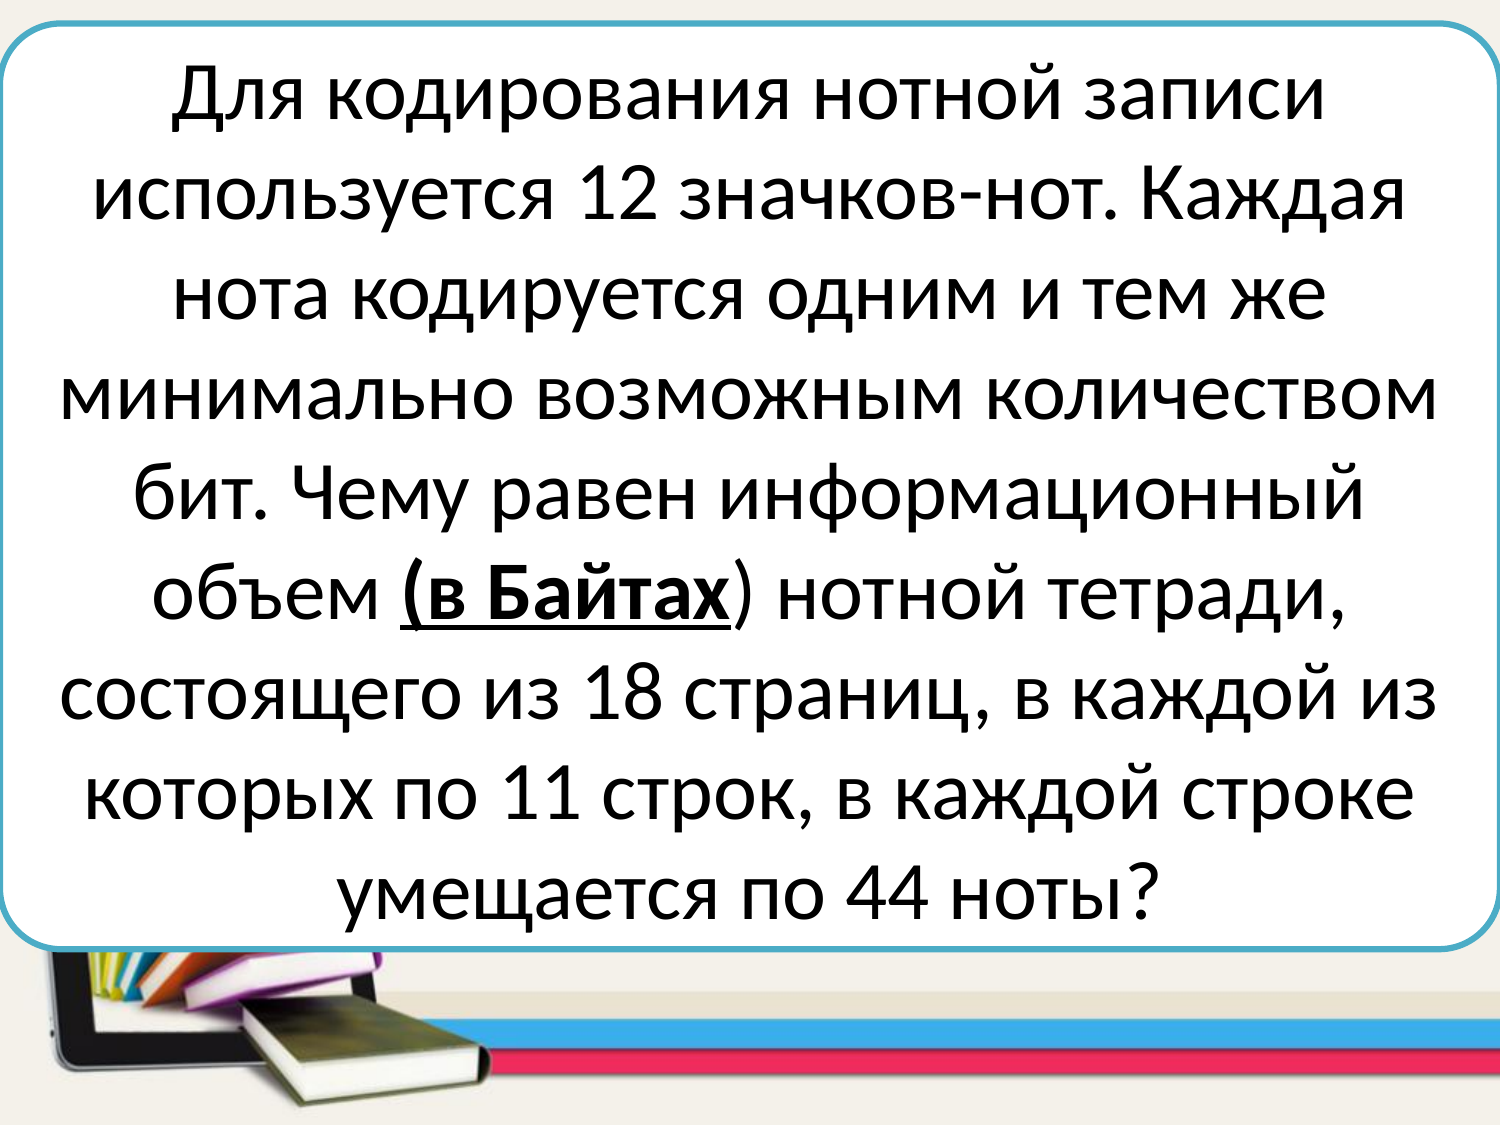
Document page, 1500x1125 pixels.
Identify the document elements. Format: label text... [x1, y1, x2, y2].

picture [0, 908, 1500, 1125]
picture [0, 0, 1500, 65]
text_box Для кодирования нотной записи используется 12 значков-нот. Каждая нота кодируется одним и тем же минимально возможным количеством бит. Чему равен информационный объем (в Байтах) нотной тетради, состоящего из 18 страниц, в каждой из которых по 11 строк, в каждой строке умещается по 44 ноты? [0, 21, 1500, 952]
